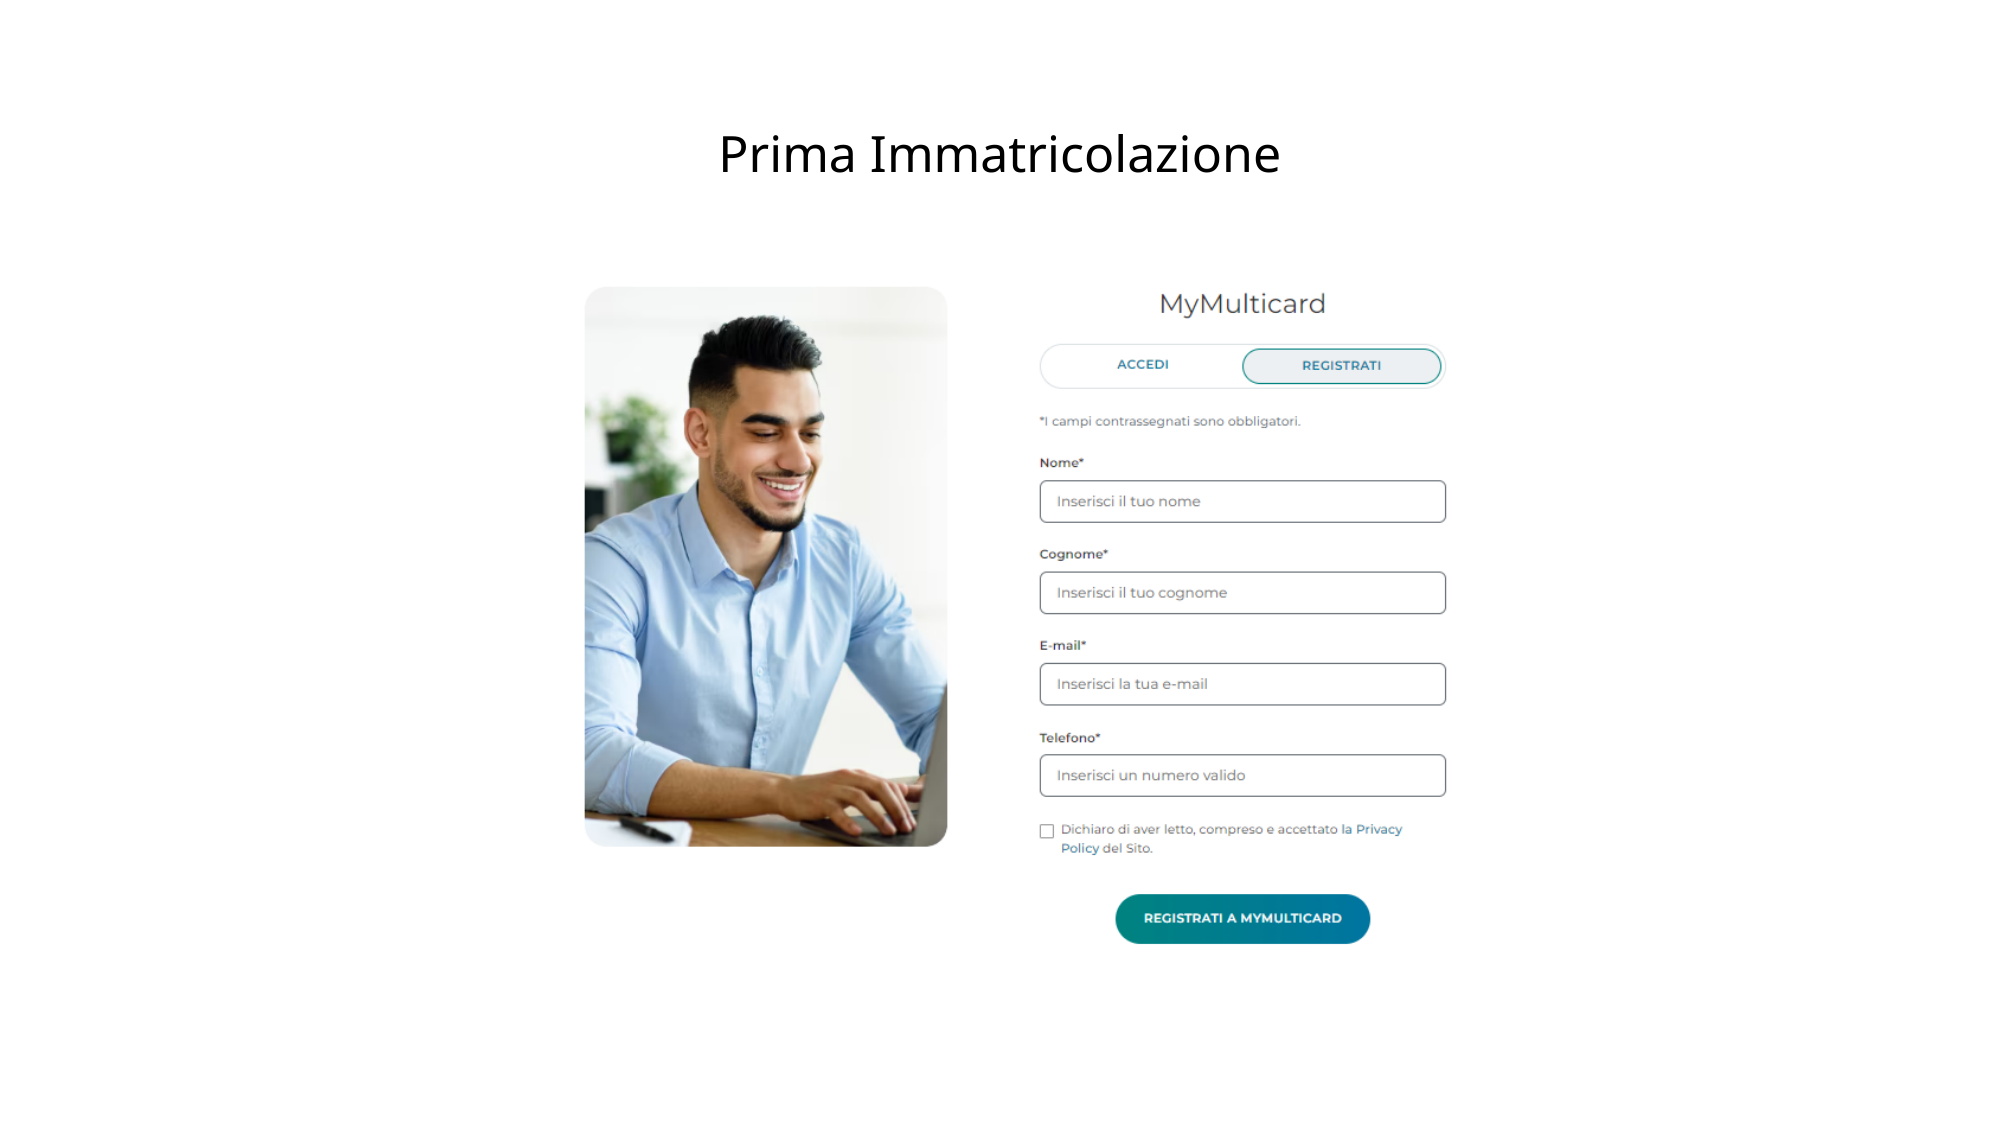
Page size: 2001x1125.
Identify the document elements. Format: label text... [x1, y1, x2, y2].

title Prima Immatricolazione [453, 104, 1547, 191]
picture [554, 230, 1515, 982]
